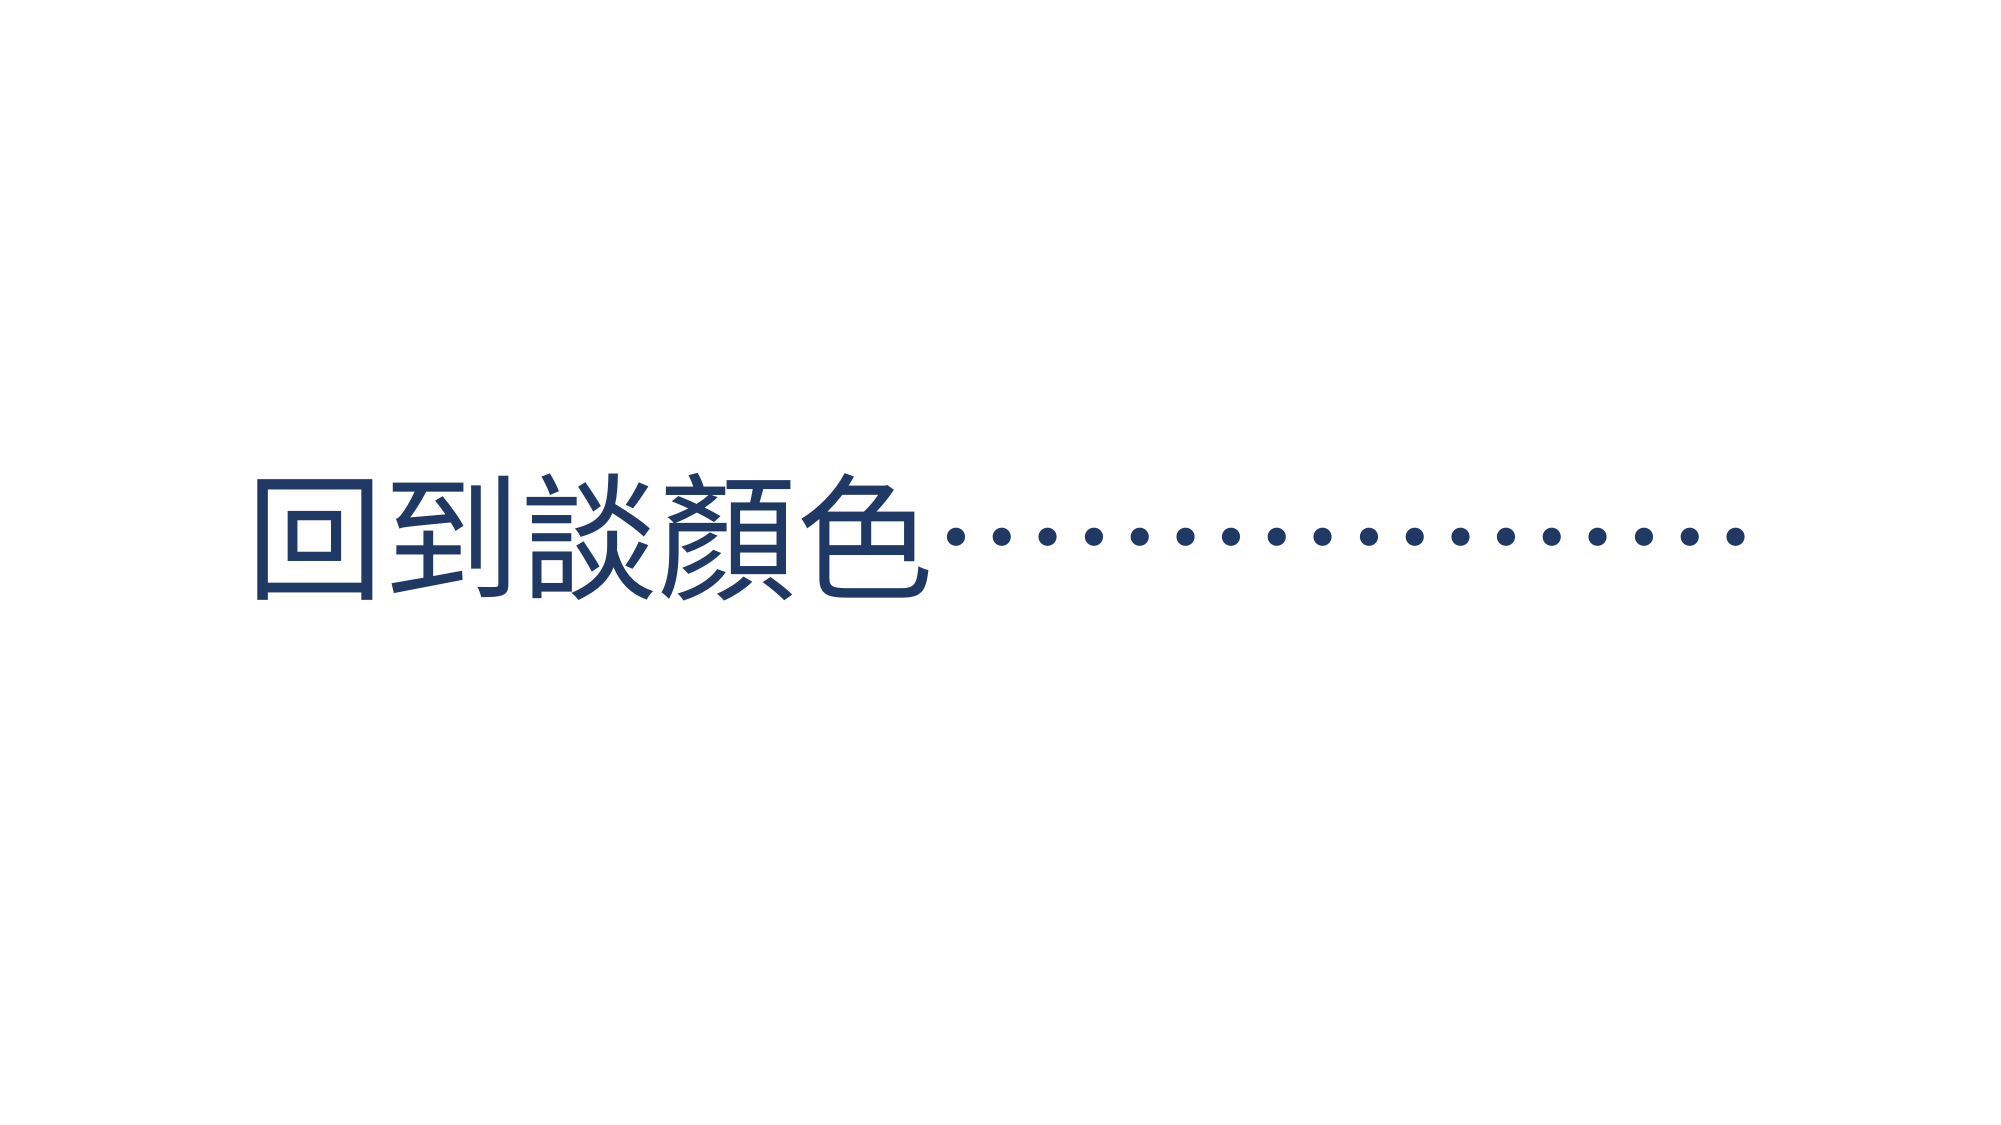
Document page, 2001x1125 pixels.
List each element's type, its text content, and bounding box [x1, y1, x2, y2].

title 回到談顏色……………… [231, 403, 1972, 687]
